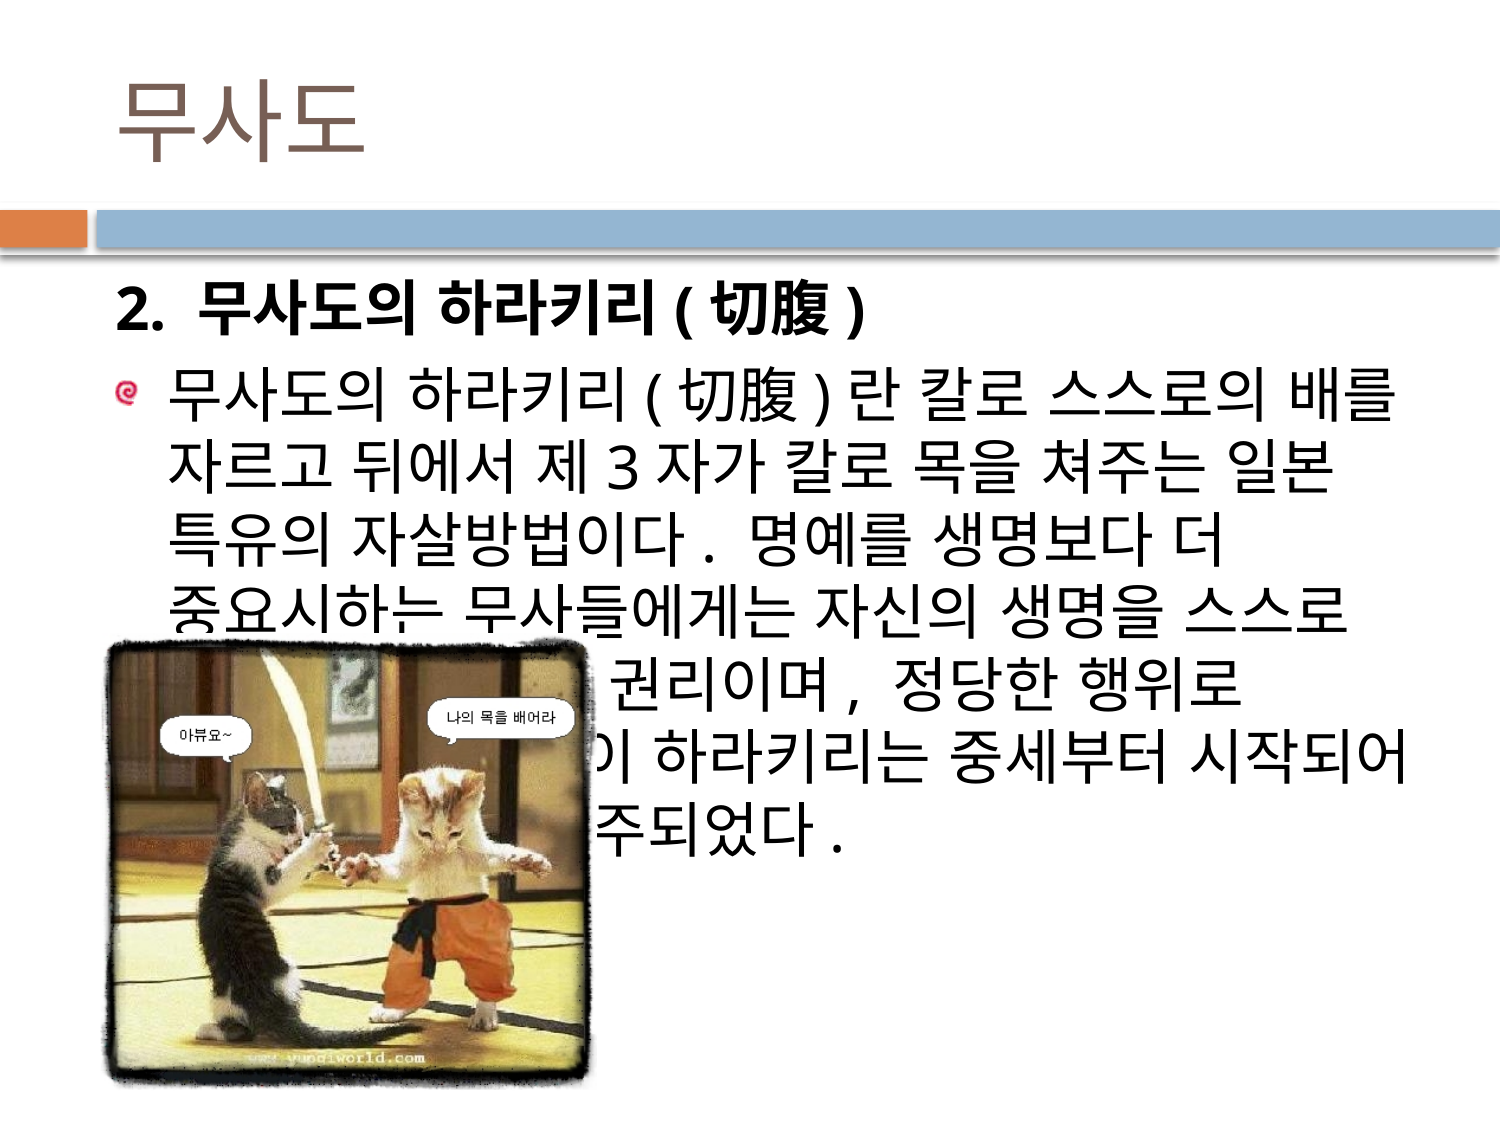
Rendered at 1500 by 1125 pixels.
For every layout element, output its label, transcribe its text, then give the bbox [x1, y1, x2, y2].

list 2. 무사도의 하라키리(切腹) 무사도의 하라키리(切腹)란 칼로 스스로의 배를 자르고 뒤에서 제3자가 칼로 목을 쳐주는 일본 특유의 자살방법이다. 명예를 생명보다 더 중요시하는 무사들에게는 자신의 생명을 스스로 끊는 것은 자신의 권리이며, 정당한 행위로 간주되어 왔다. 이 하라키리는 중세부터 시작되어 하나의 법도로 간주되었다. [100, 262, 1438, 1000]
title 무사도 [100, 37, 1438, 200]
picture [115, 380, 140, 406]
picture [100, 633, 597, 1091]
